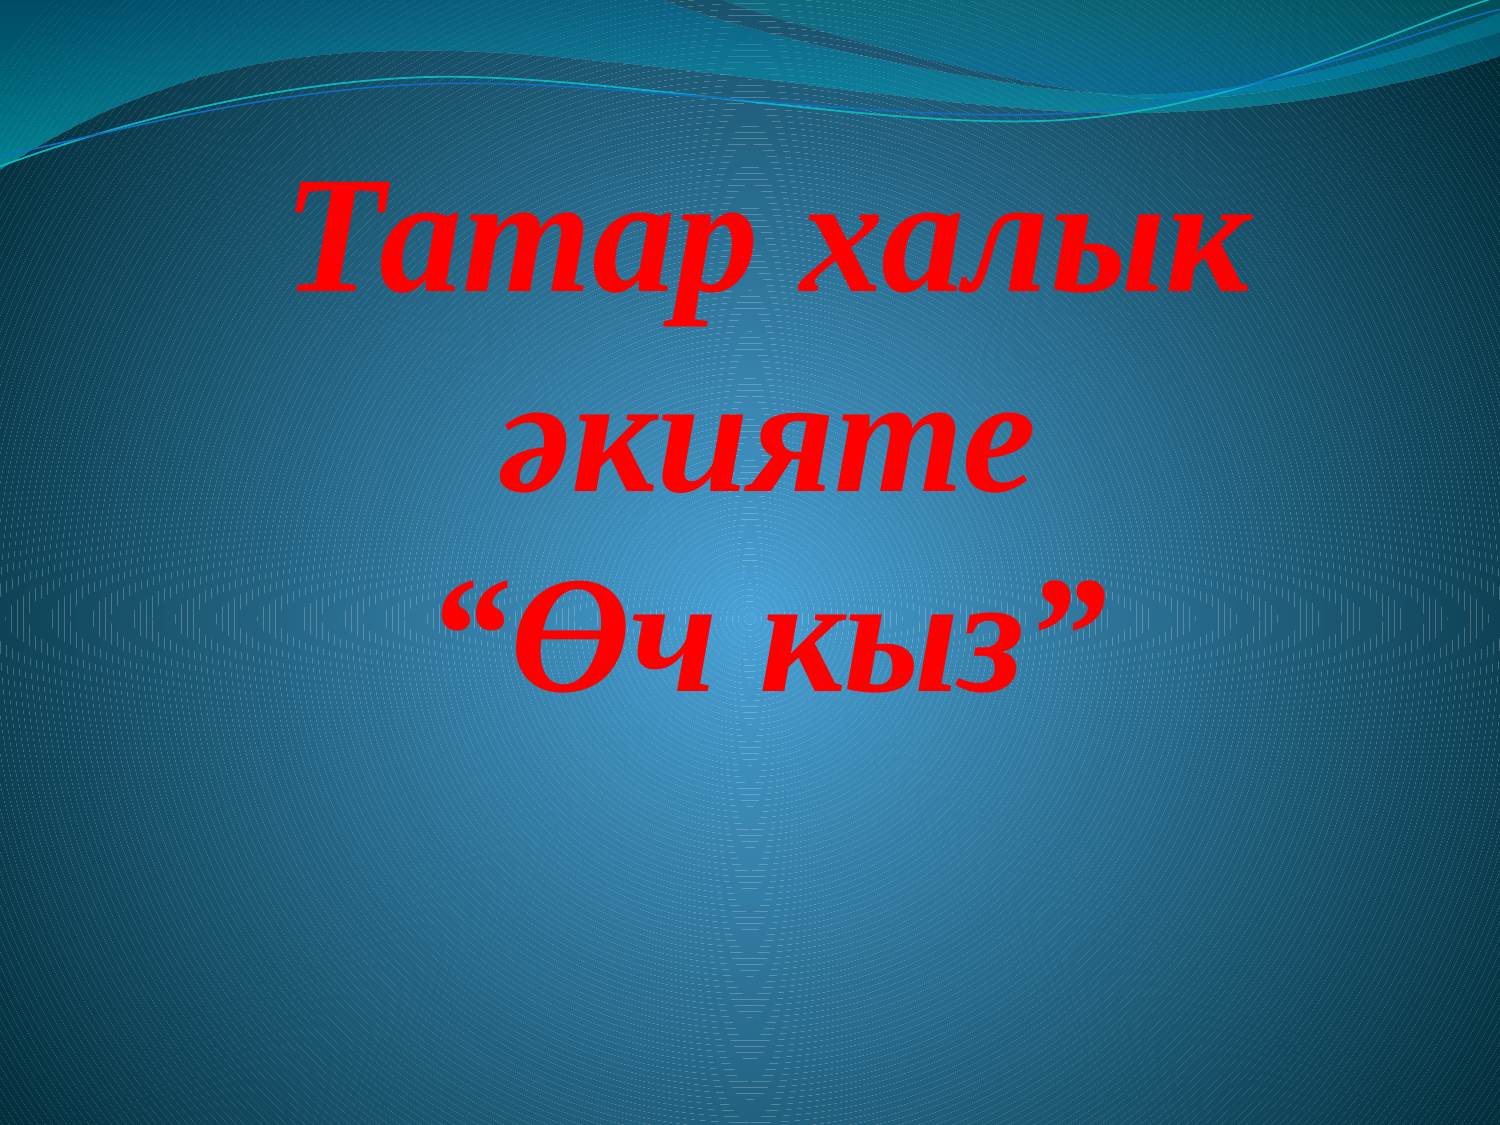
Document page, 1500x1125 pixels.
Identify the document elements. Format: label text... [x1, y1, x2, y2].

text_box Татар халык әкияте “Өч кыз” [187, 117, 1348, 732]
